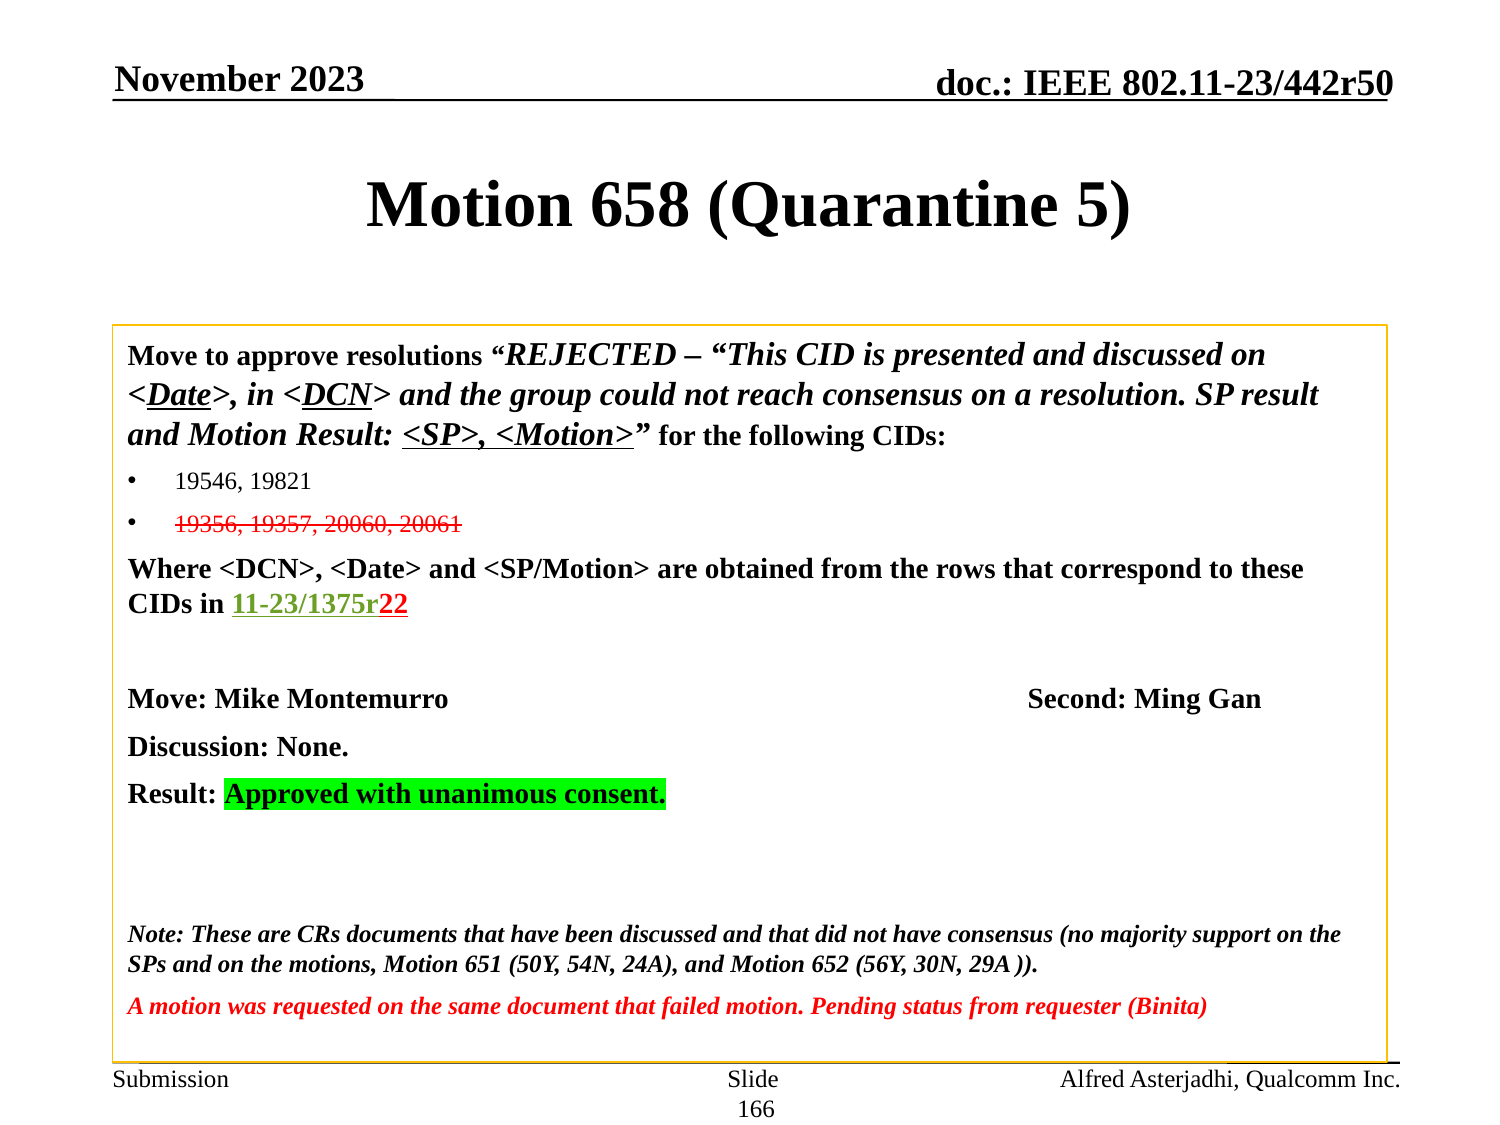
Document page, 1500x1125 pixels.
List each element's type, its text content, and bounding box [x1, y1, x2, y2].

list Move to approve resolutions “REJECTED – “This CID is presented and discussed on <Date>, in <DCN> and the group could not reach consensus on a resolution. SP result and Motion Result: <SP>, <Motion>” for the following CIDs: 19546, 19821 19356, 19357, 20060, 20061 Where <DCN>, <Date> and <SP/Motion> are obtained from the rows that correspond to these CIDs in 11-23/1375r22 Move: Mike Montemurro Second: Ming Gan Discussion: None. Result: Approved with unanimous consent. Note: These are CRs documents that have been discussed and that did not have consensus (no majority support on the SPs and on the motions, Motion 651 (50Y, 54N, 24A), and Motion 652 (56Y, 30N, 29A )). A motion was requested on the same document that failed motion. Pending status from requester (Binita) [112, 324, 1388, 1063]
title Motion 658 (Quarantine 5) [112, 112, 1388, 288]
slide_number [114, 62, 423, 100]
slide_number Slide 166 [712, 1061, 800, 1123]
footer Alfred Asterjadhi, Qualcomm Inc. [878, 1061, 1402, 1093]
